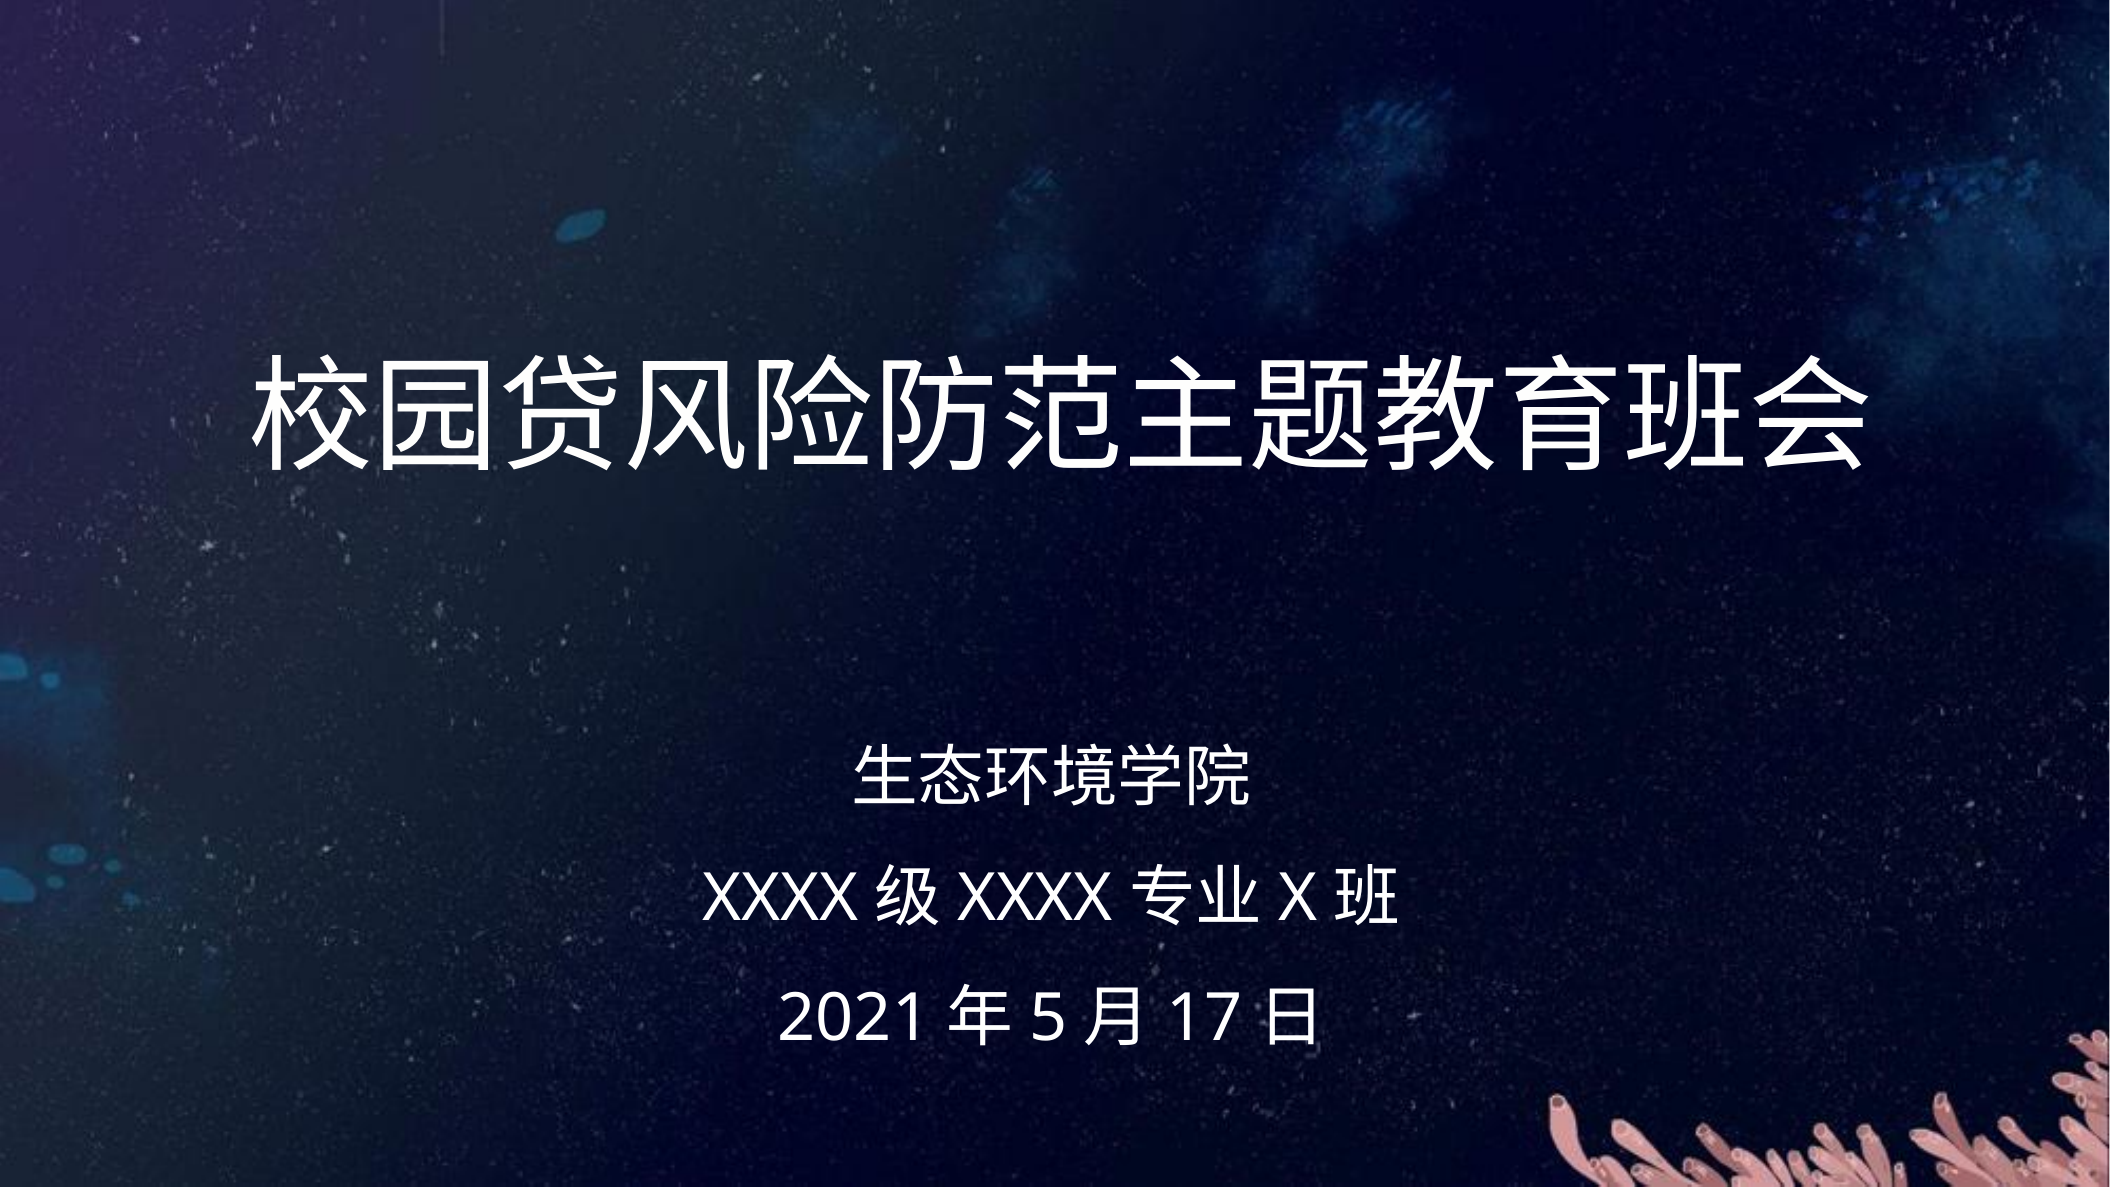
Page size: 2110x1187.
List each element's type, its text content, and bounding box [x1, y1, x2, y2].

picture [0, 0, 2110, 1187]
text_box 校园贷风险防范主题教育班会 [115, 335, 2006, 486]
text_box 生态环境学院 XXXX级XXXX专业X班 2021年5月17日 [551, 686, 1477, 1061]
